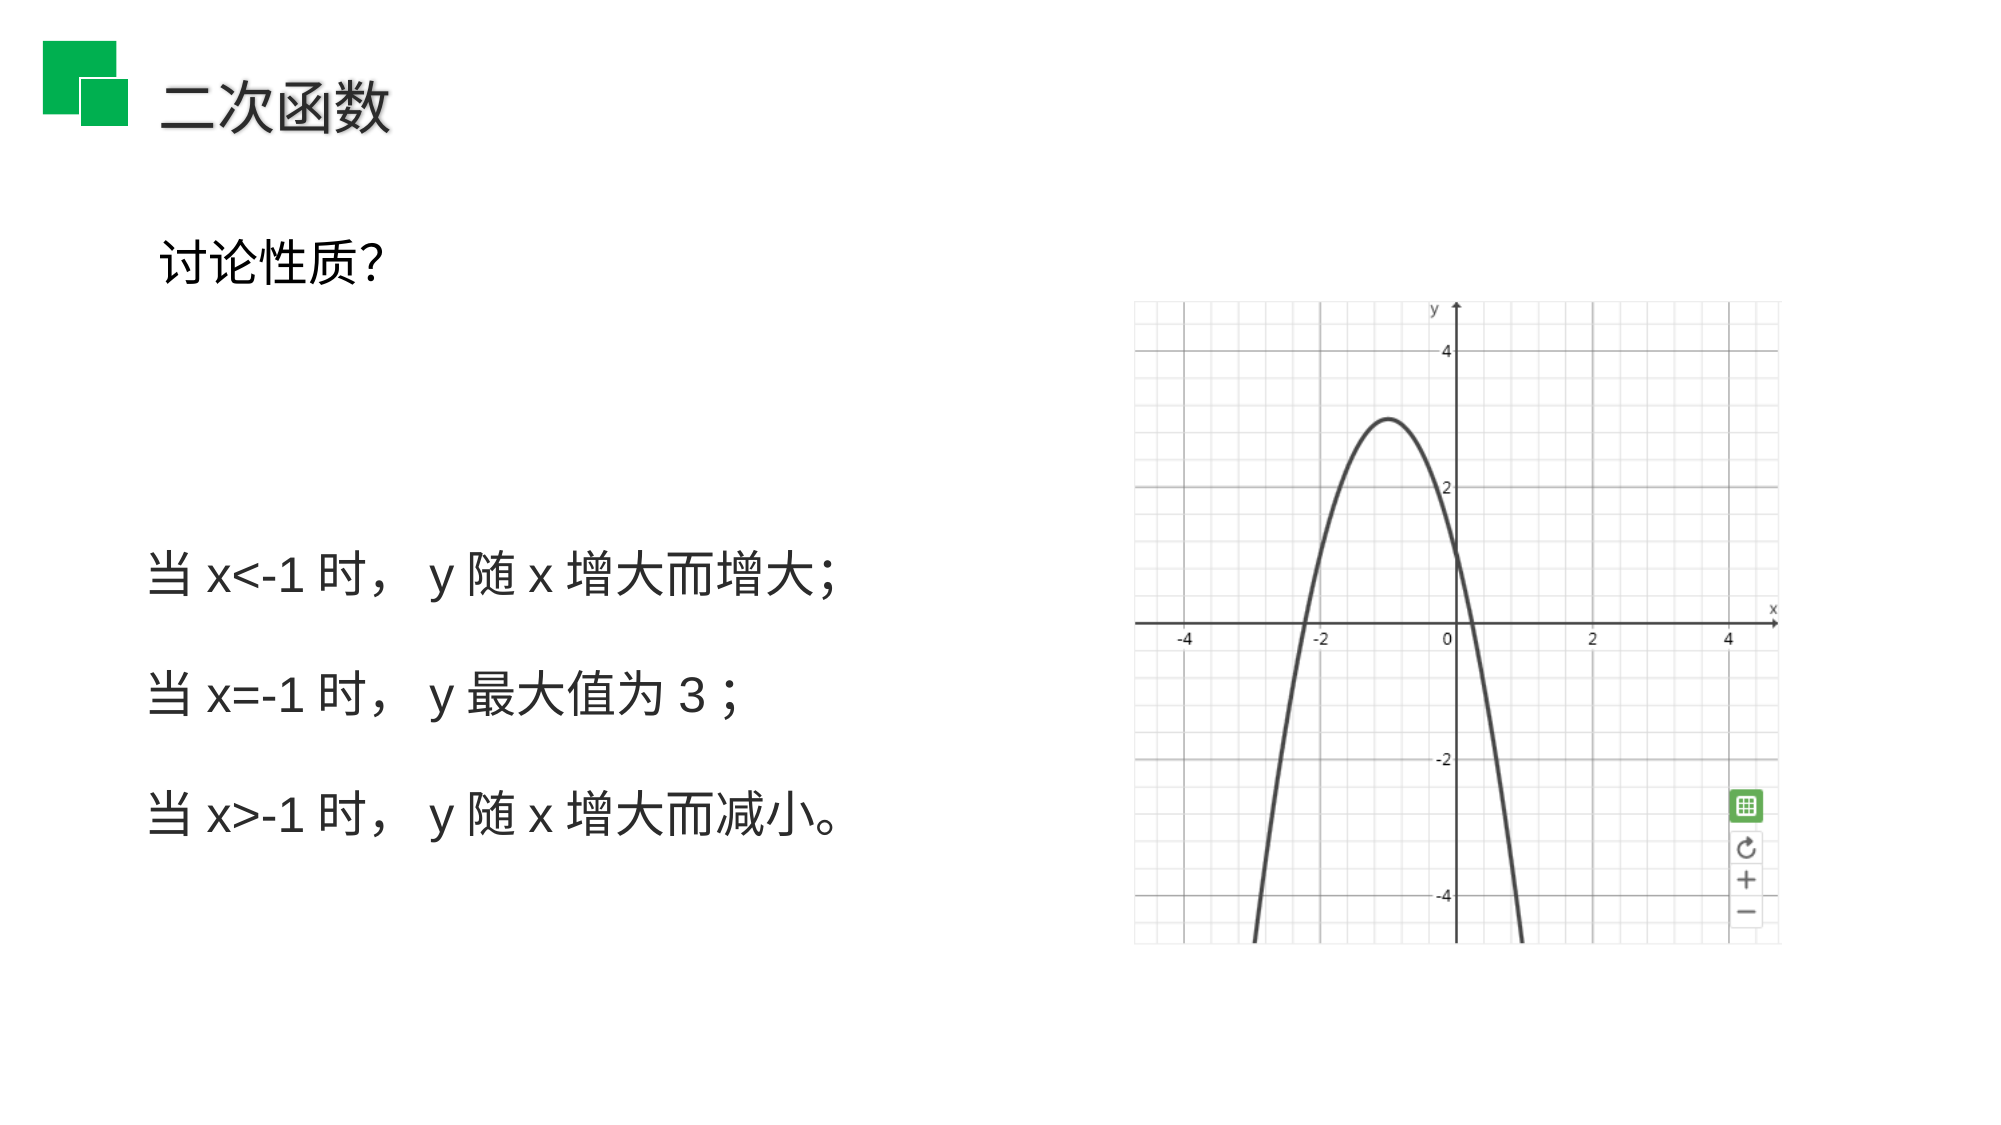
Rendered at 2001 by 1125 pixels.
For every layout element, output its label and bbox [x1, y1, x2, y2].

picture [1134, 301, 1782, 946]
